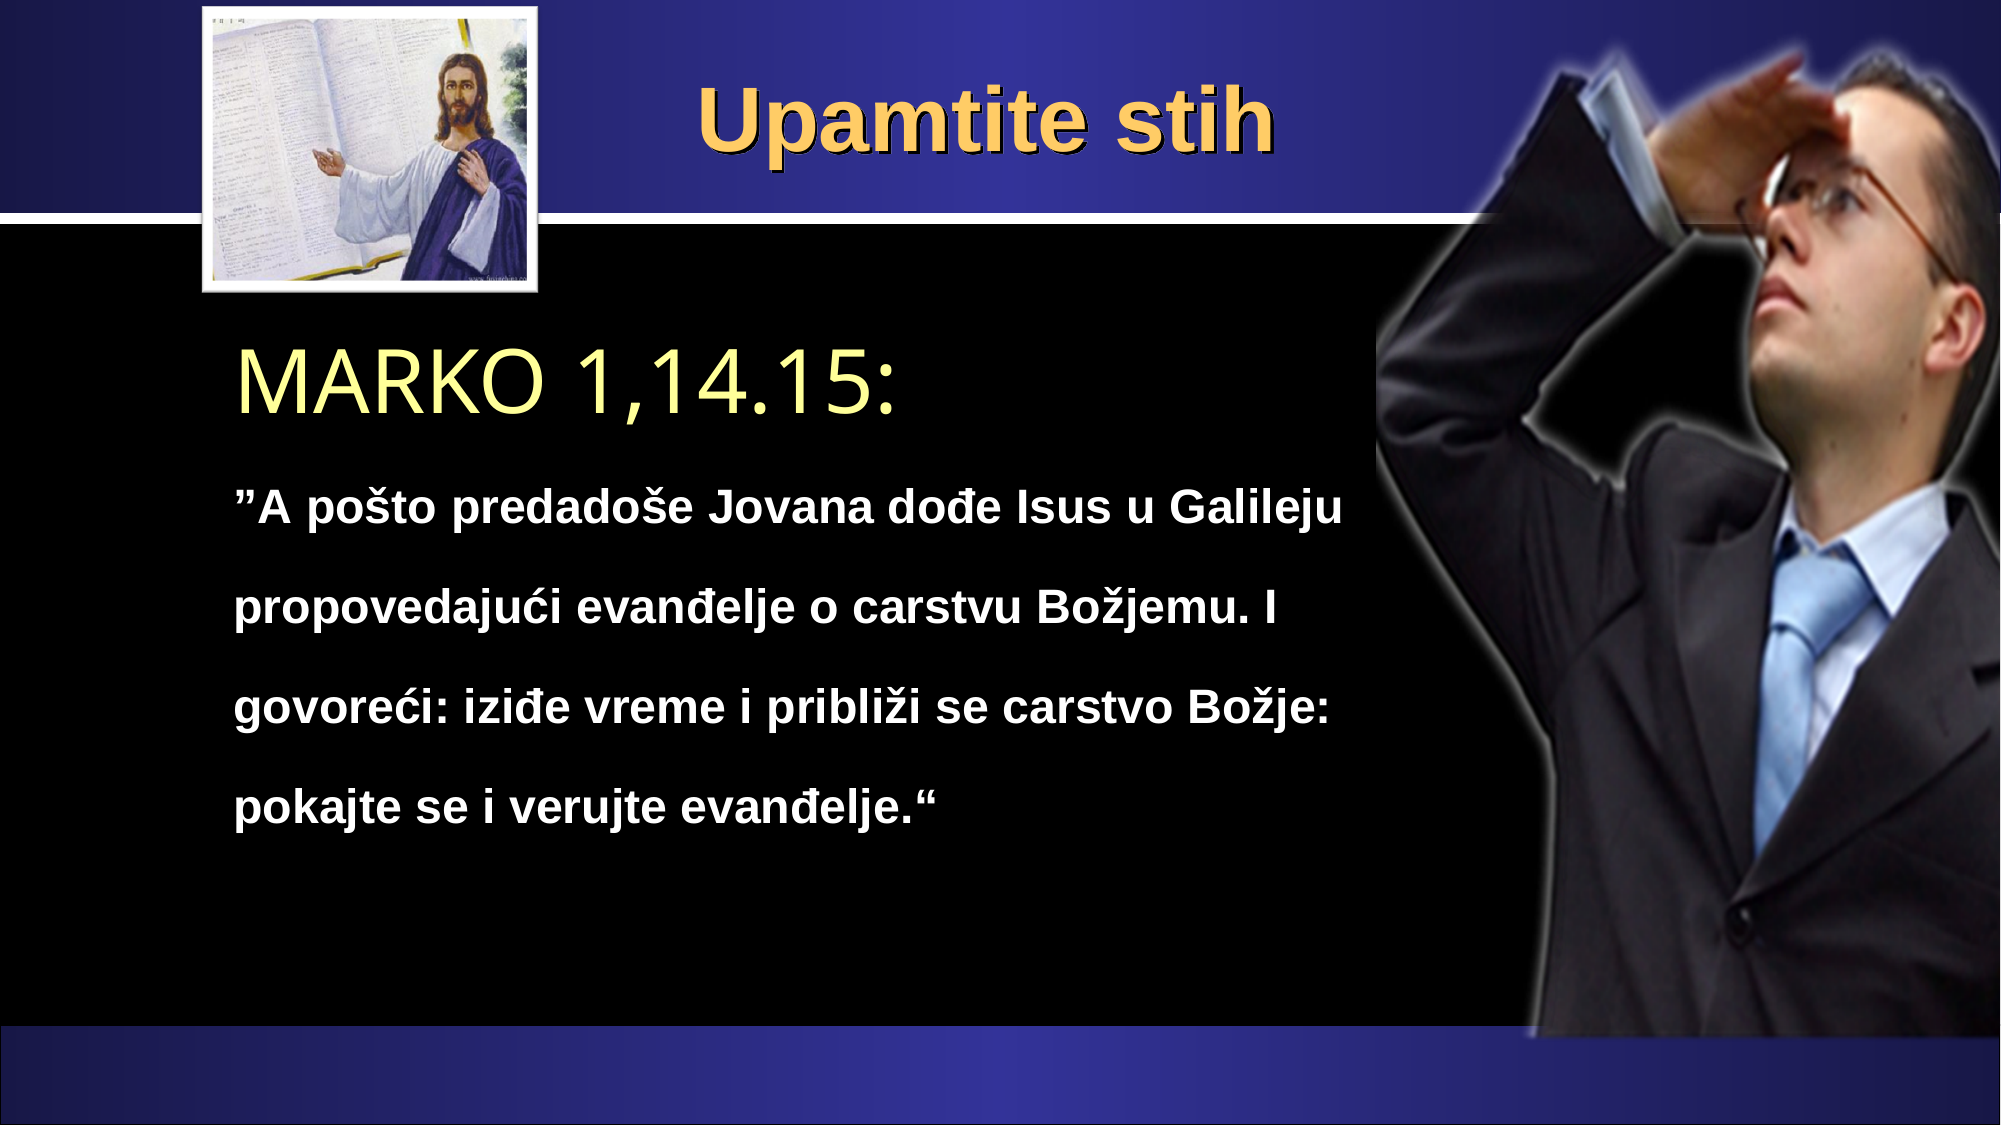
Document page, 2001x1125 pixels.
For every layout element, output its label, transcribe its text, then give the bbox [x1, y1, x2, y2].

title Upamtite stih [551, 21, 1750, 209]
list ”A pošto predadoše Jovana dođe Isus u Galileju propovedajući evanđelje o carstvu Božjemu. I govoreći: iziđe vreme i približi se carstvo Božje: pokajte se i verujte evanđelje.“ [218, 457, 1370, 884]
picture [1376, 30, 2000, 1125]
text_box MARKO 1,14.15: [218, 317, 1349, 439]
picture [193, 0, 546, 305]
